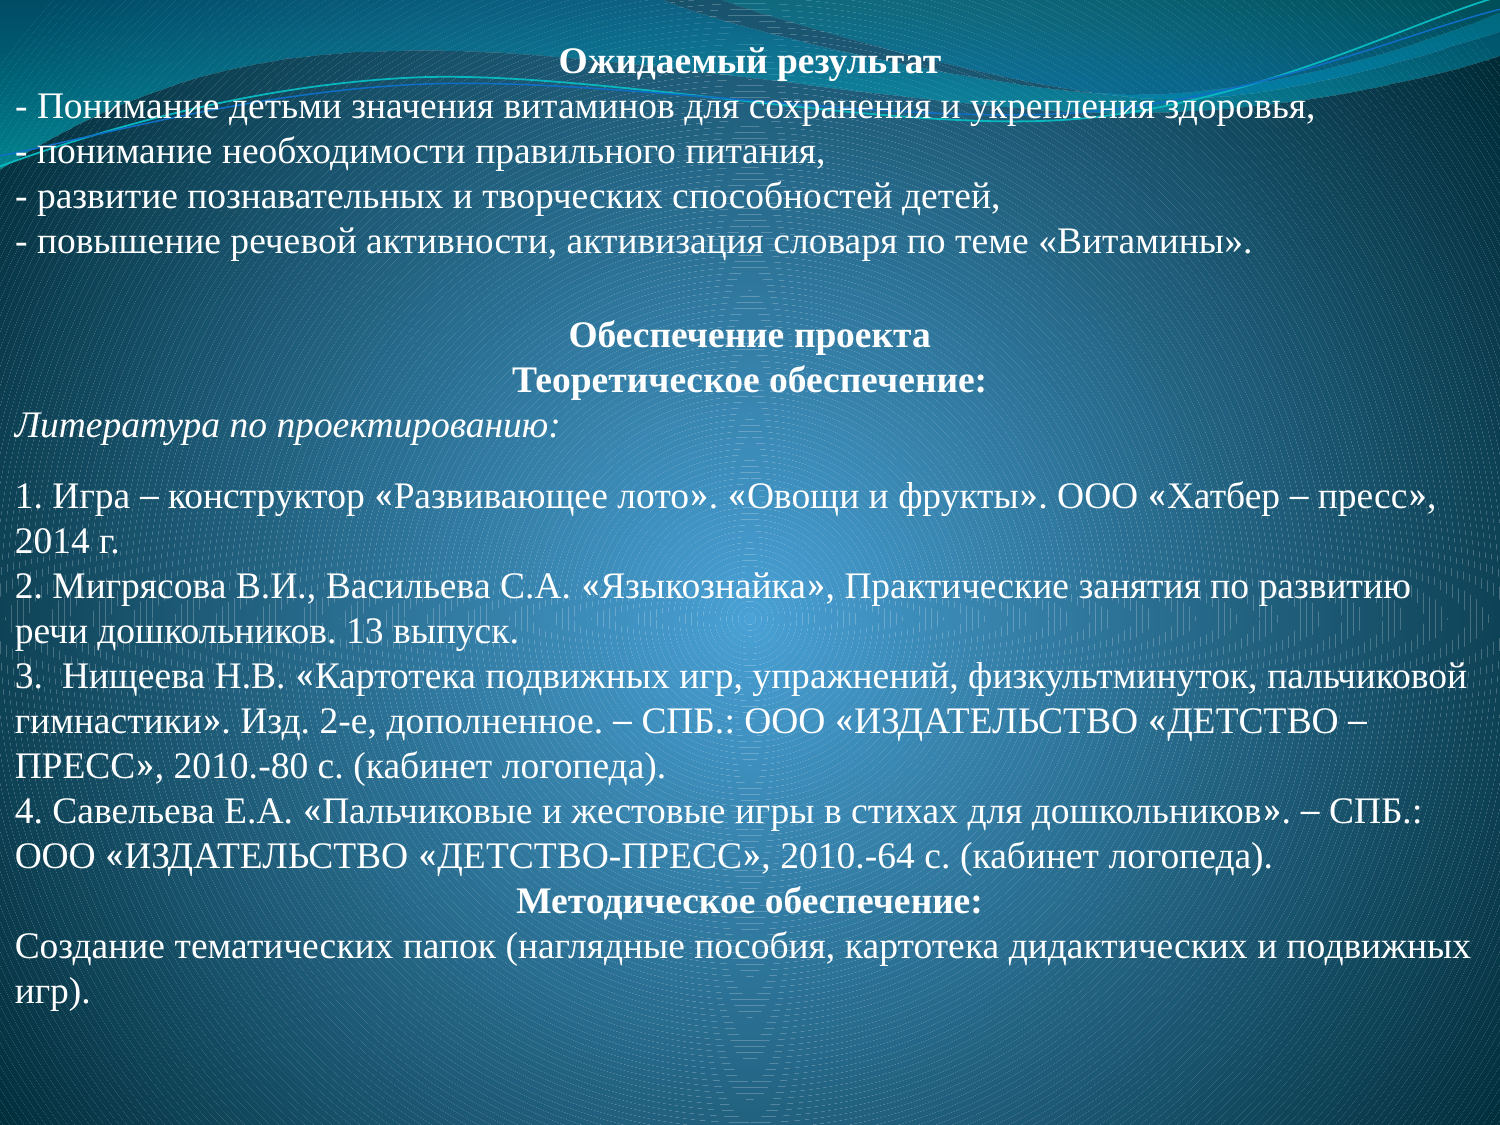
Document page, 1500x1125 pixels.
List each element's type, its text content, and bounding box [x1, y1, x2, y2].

text_box Обеспечение проекта Теоретическое обеспечение: Литература по проектированию: 1. Игра – конструктор «Развивающее лото». «Овощи и фрукты». ООО «Хатбер – пресс», 2014 г. 2. Мигрясова В.И., Васильева С.А. «Языкознайка», Практические занятия по развитию речи дошкольников. 13 выпуск. 3. Нищеева Н.В. «Картотека подвижных игр, упражнений, физкультминуток, пальчиковой гимнастики». Изд. 2-е, дополненное. – СПБ.: ООО «ИЗДАТЕЛЬСТВО «ДЕТСТВО – ПРЕСС», 2010.-80 с. (кабинет логопеда). 4. Савельева Е.А. «Пальчиковые и жестовые игры в стихах для дошкольников». – СПБ.: ООО «ИЗДАТЕЛЬСТВО «ДЕТСТВО-ПРЕСС», 2010.-64 с. (кабинет логопеда). Методическое обеспечение: Создание тематических папок (наглядные пособия, картотека дидактических и подвижных игр). [0, 302, 1500, 1019]
text_box Ожидаемый результат - Понимание детьми значения витаминов для сохранения и укрепления здоровья, - понимание необходимости правильного питания, - развитие познавательных и творческих способностей детей, - повышение речевой активности, активизация словаря по теме «Витамины». [0, 28, 1500, 302]
